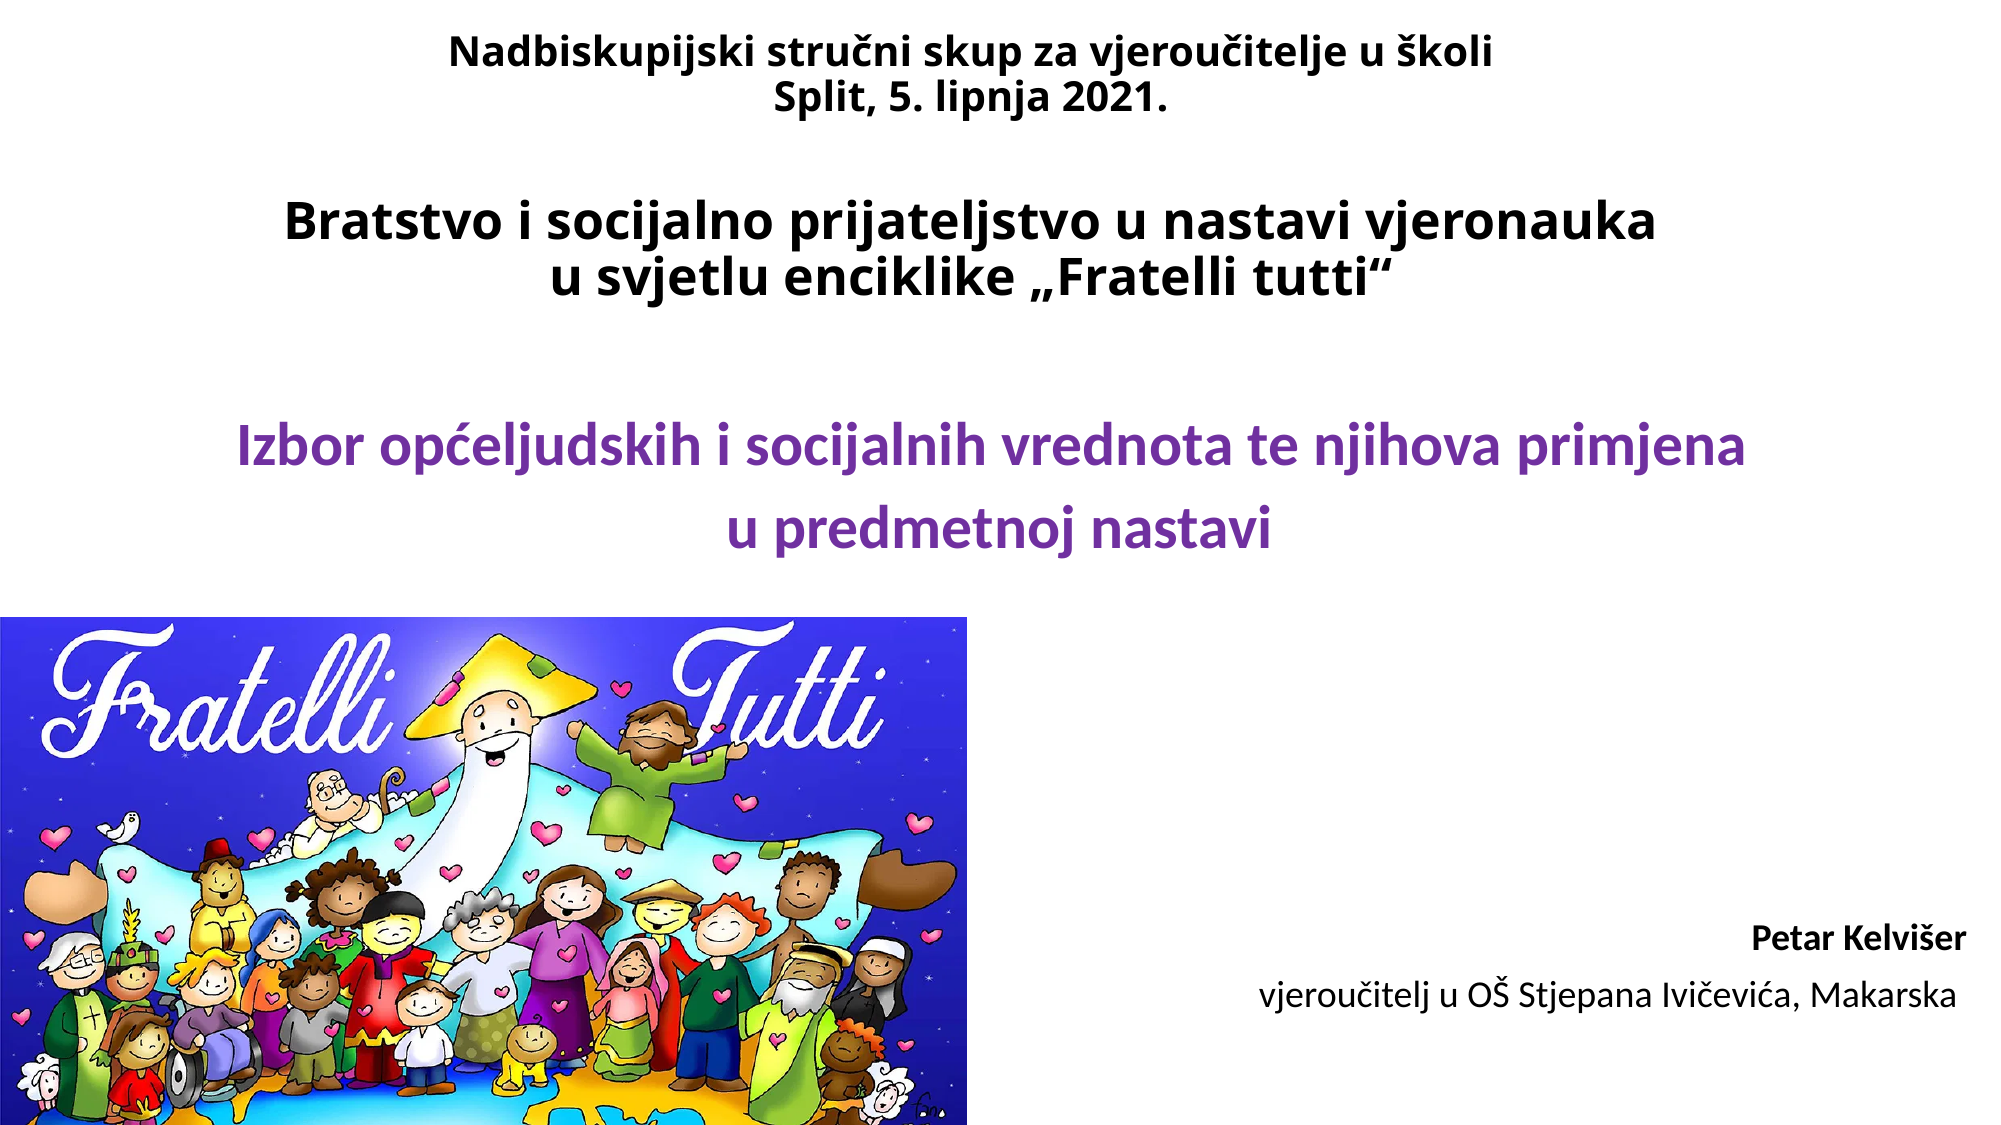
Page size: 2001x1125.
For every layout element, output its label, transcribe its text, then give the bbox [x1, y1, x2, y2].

title Nadbiskupijski stručni skup za vjeroučitelje u školi Split, 5. lipnja 2021. Bratstvo i socijalno prijateljstvo u nastavi vjeronauka u svjetlu enciklike „Fratelli tutti“ [17, 21, 1926, 315]
picture [0, 617, 967, 1125]
subtitle Izbor općeljudskih i socijalnih vrednota te njihova primjena u predmetnoj nastavi Petar Kelvišer vjeroučitelj u OŠ Stjepana Ivičevića, Makarska [17, 404, 1983, 1027]
